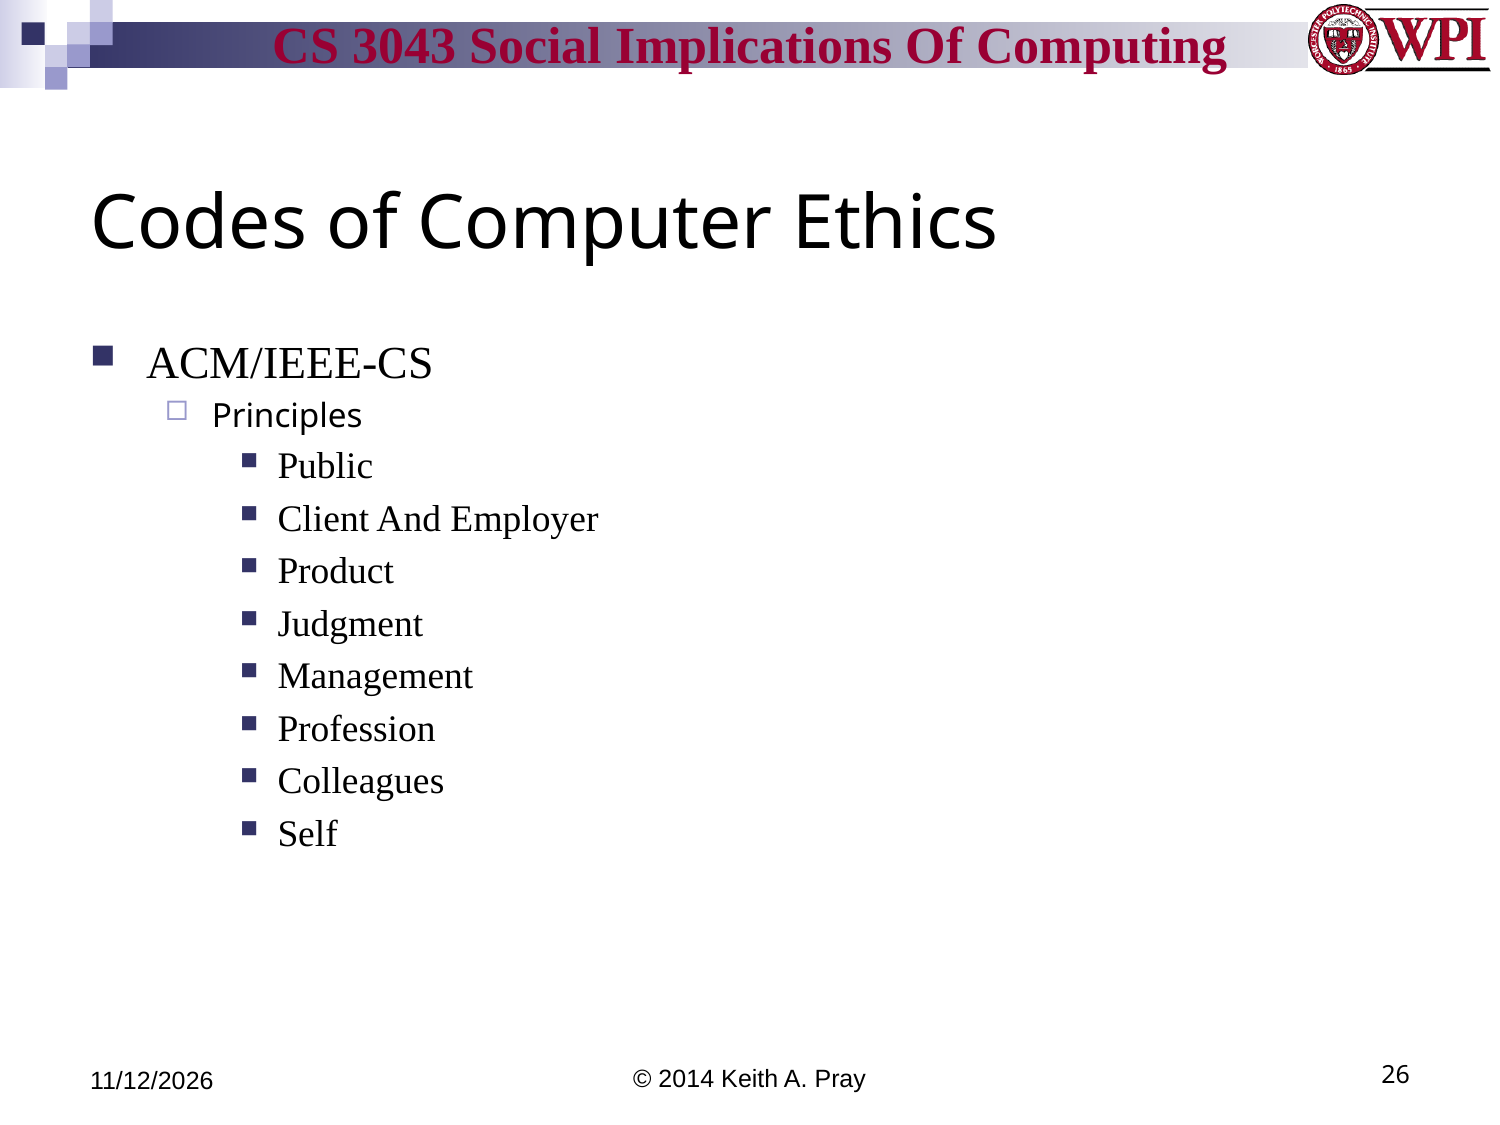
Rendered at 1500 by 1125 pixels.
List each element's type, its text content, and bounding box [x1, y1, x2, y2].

title Codes of Computer Ethics [74, 124, 1426, 313]
footer © 2014 Keith A. Pray [512, 1024, 988, 1101]
picture [1308, 3, 1500, 75]
list ACM/IEEE-CS Principles Public Client And Employer Product Judgment Management Profession Colleagues Self [74, 324, 1426, 963]
slide_number 26 [1074, 1024, 1426, 1101]
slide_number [74, 1024, 426, 1103]
